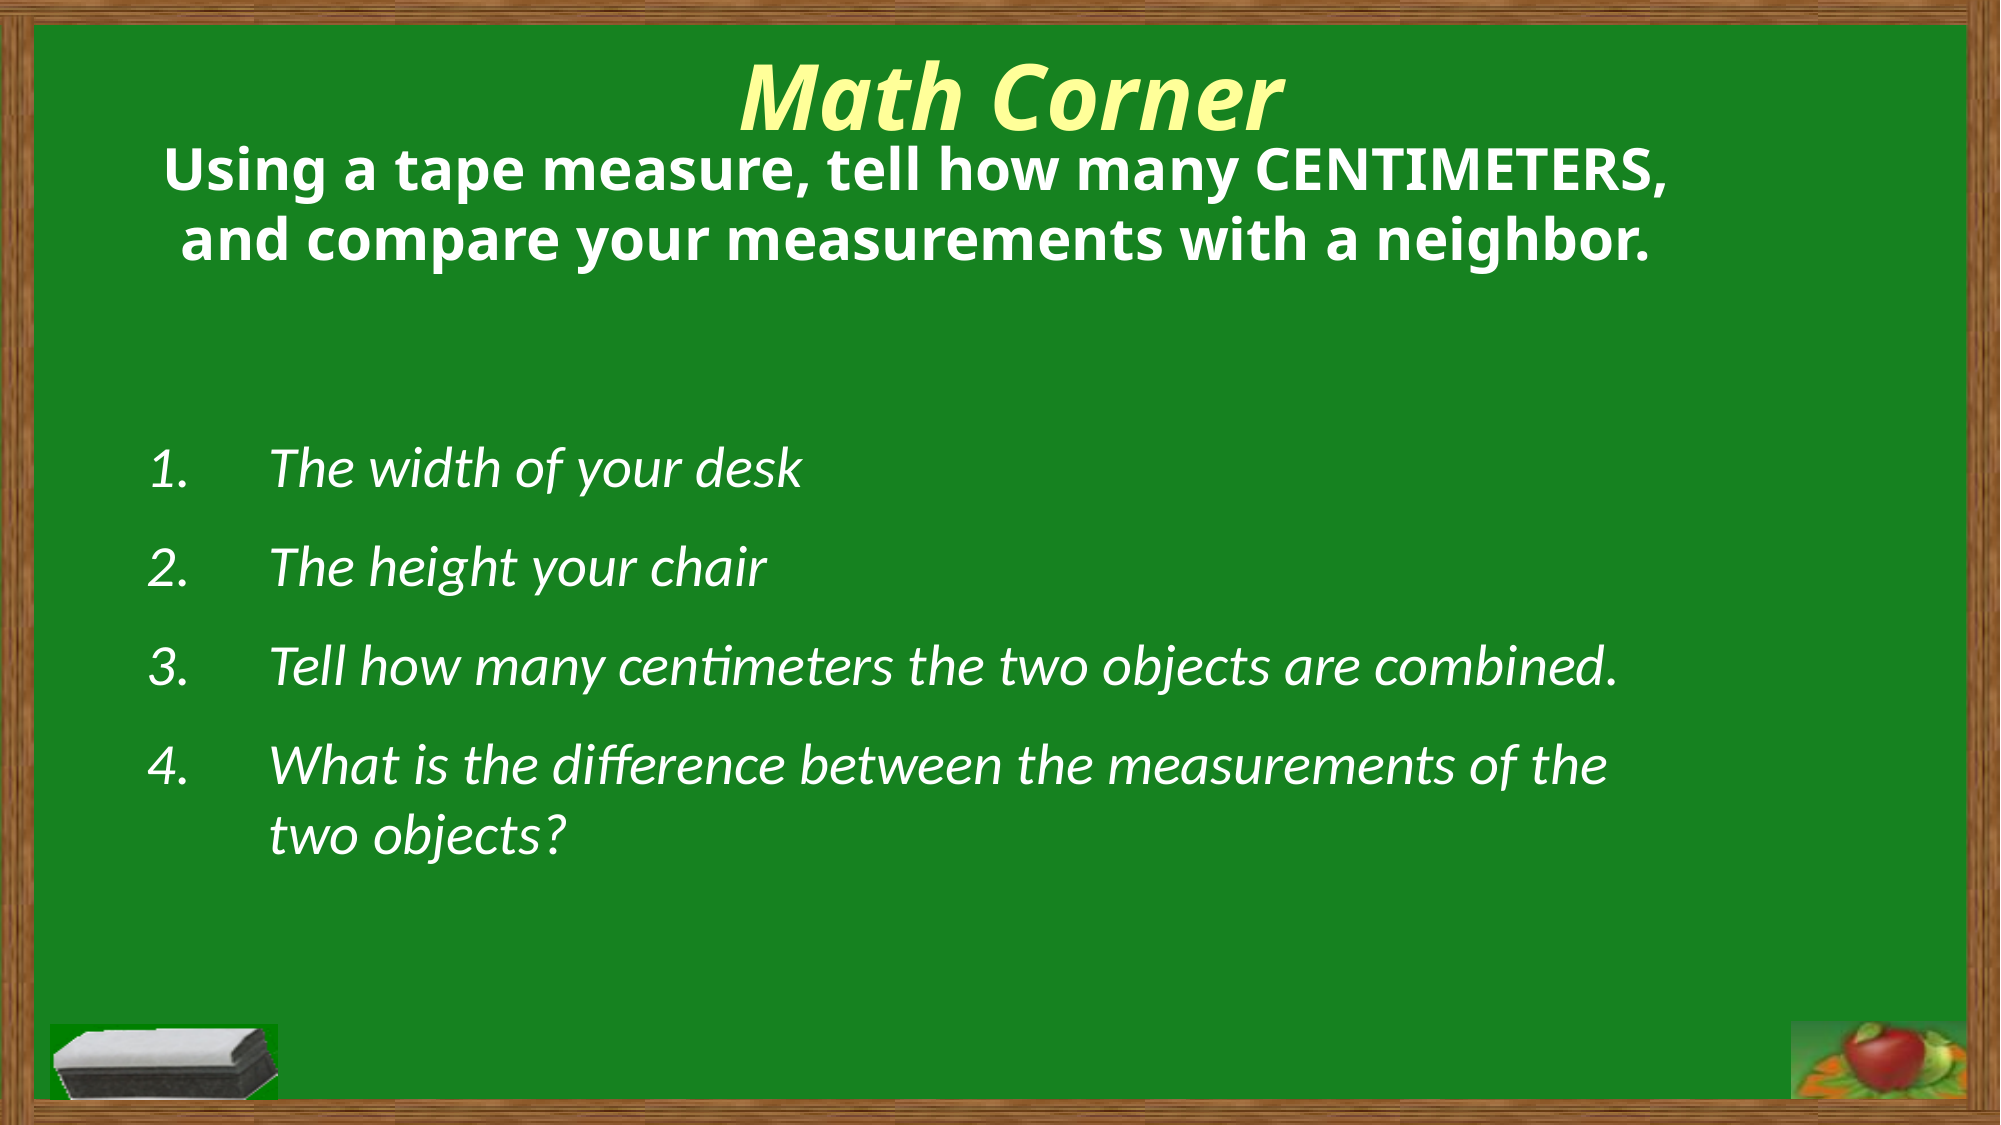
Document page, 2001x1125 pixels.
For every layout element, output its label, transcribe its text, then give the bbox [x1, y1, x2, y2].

picture [0, 0, 2000, 1125]
text_box Using a tape measure, tell how many CENTIMETERS, and compare your measurements with a neighbor. The width of your desk The height your chair Tell how many centimeters the two objects are combined. What is the difference between the measurements of the two objects? [132, 125, 1700, 1002]
title Math Corner [336, 0, 1687, 125]
